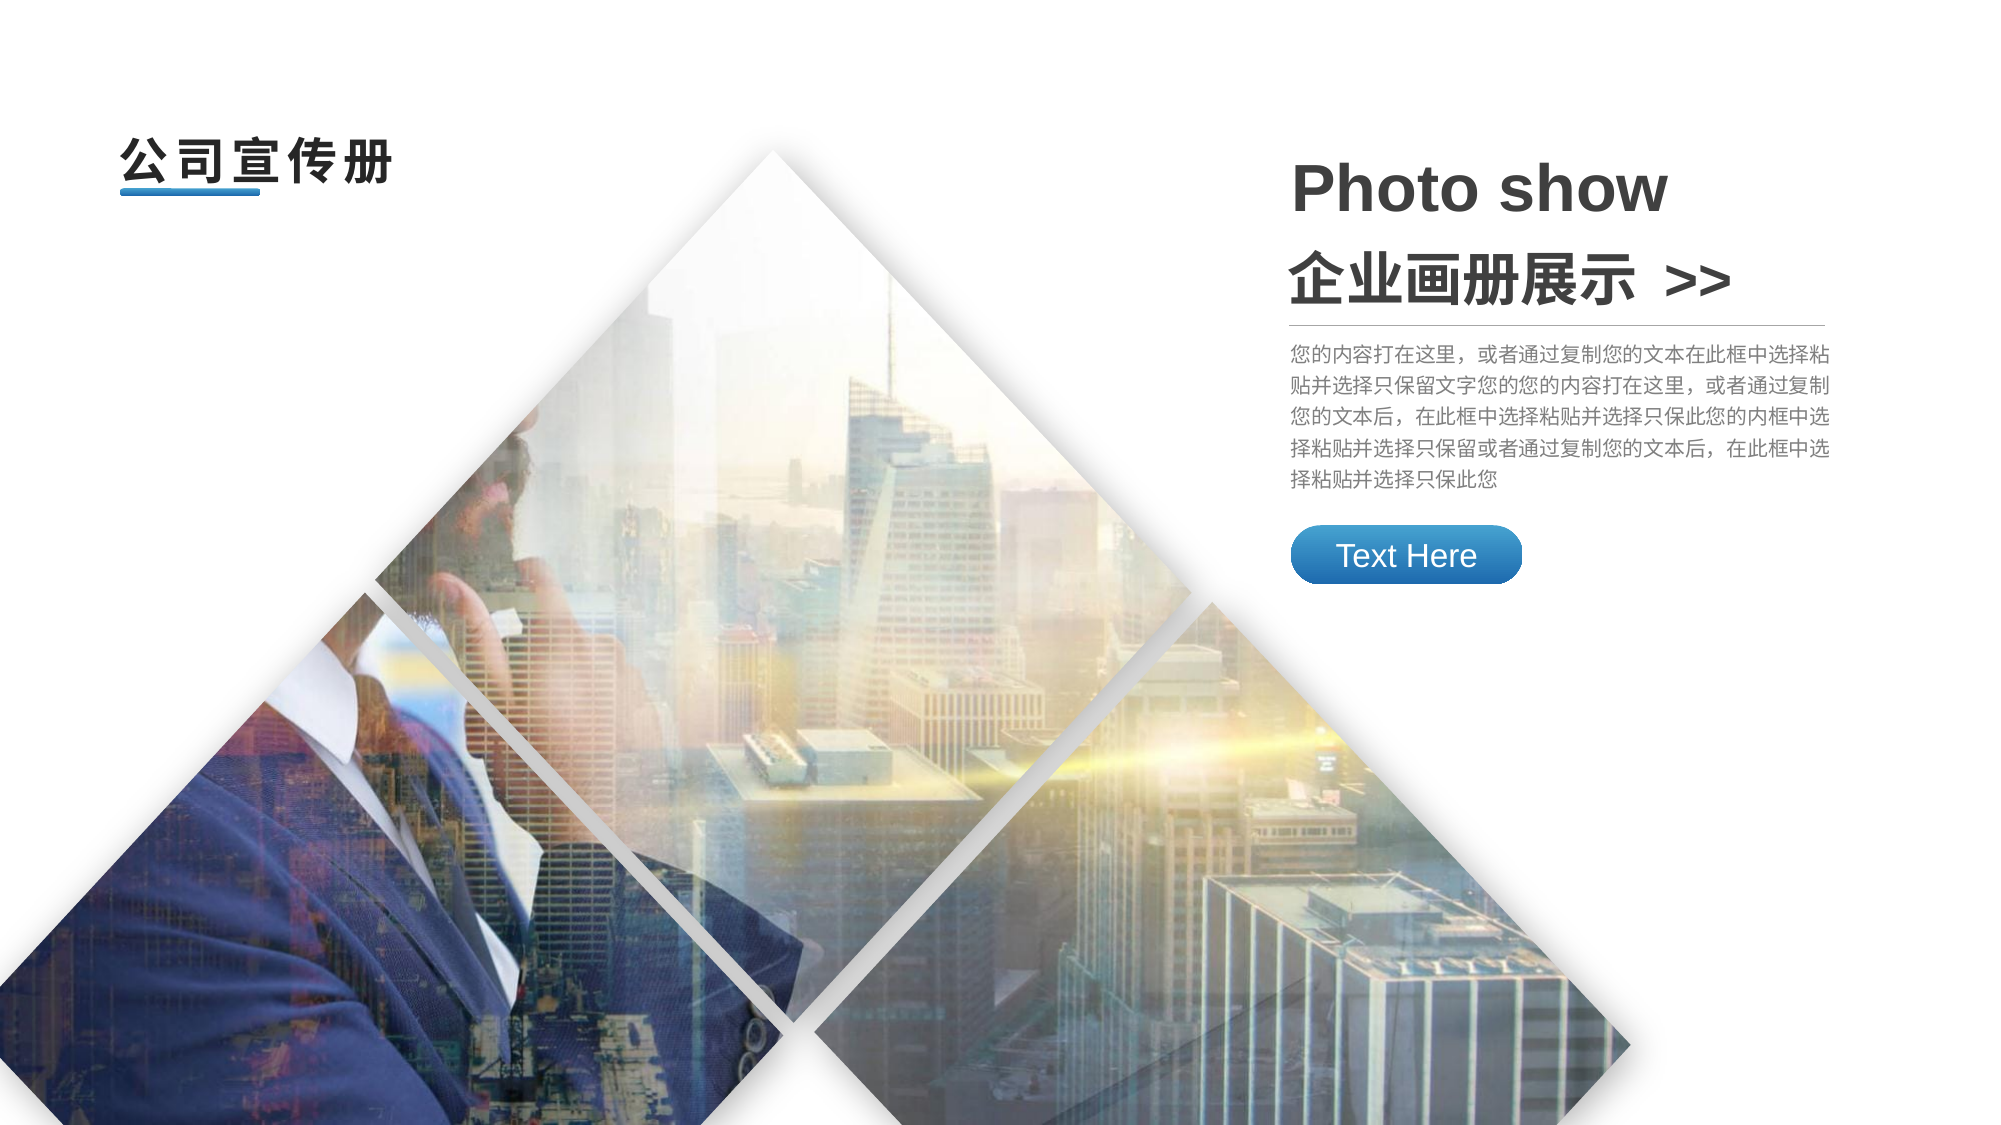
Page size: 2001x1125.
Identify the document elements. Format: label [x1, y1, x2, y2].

text_box [1274, 137, 1847, 585]
text_box [56, 103, 457, 196]
picture [0, 149, 1631, 1125]
